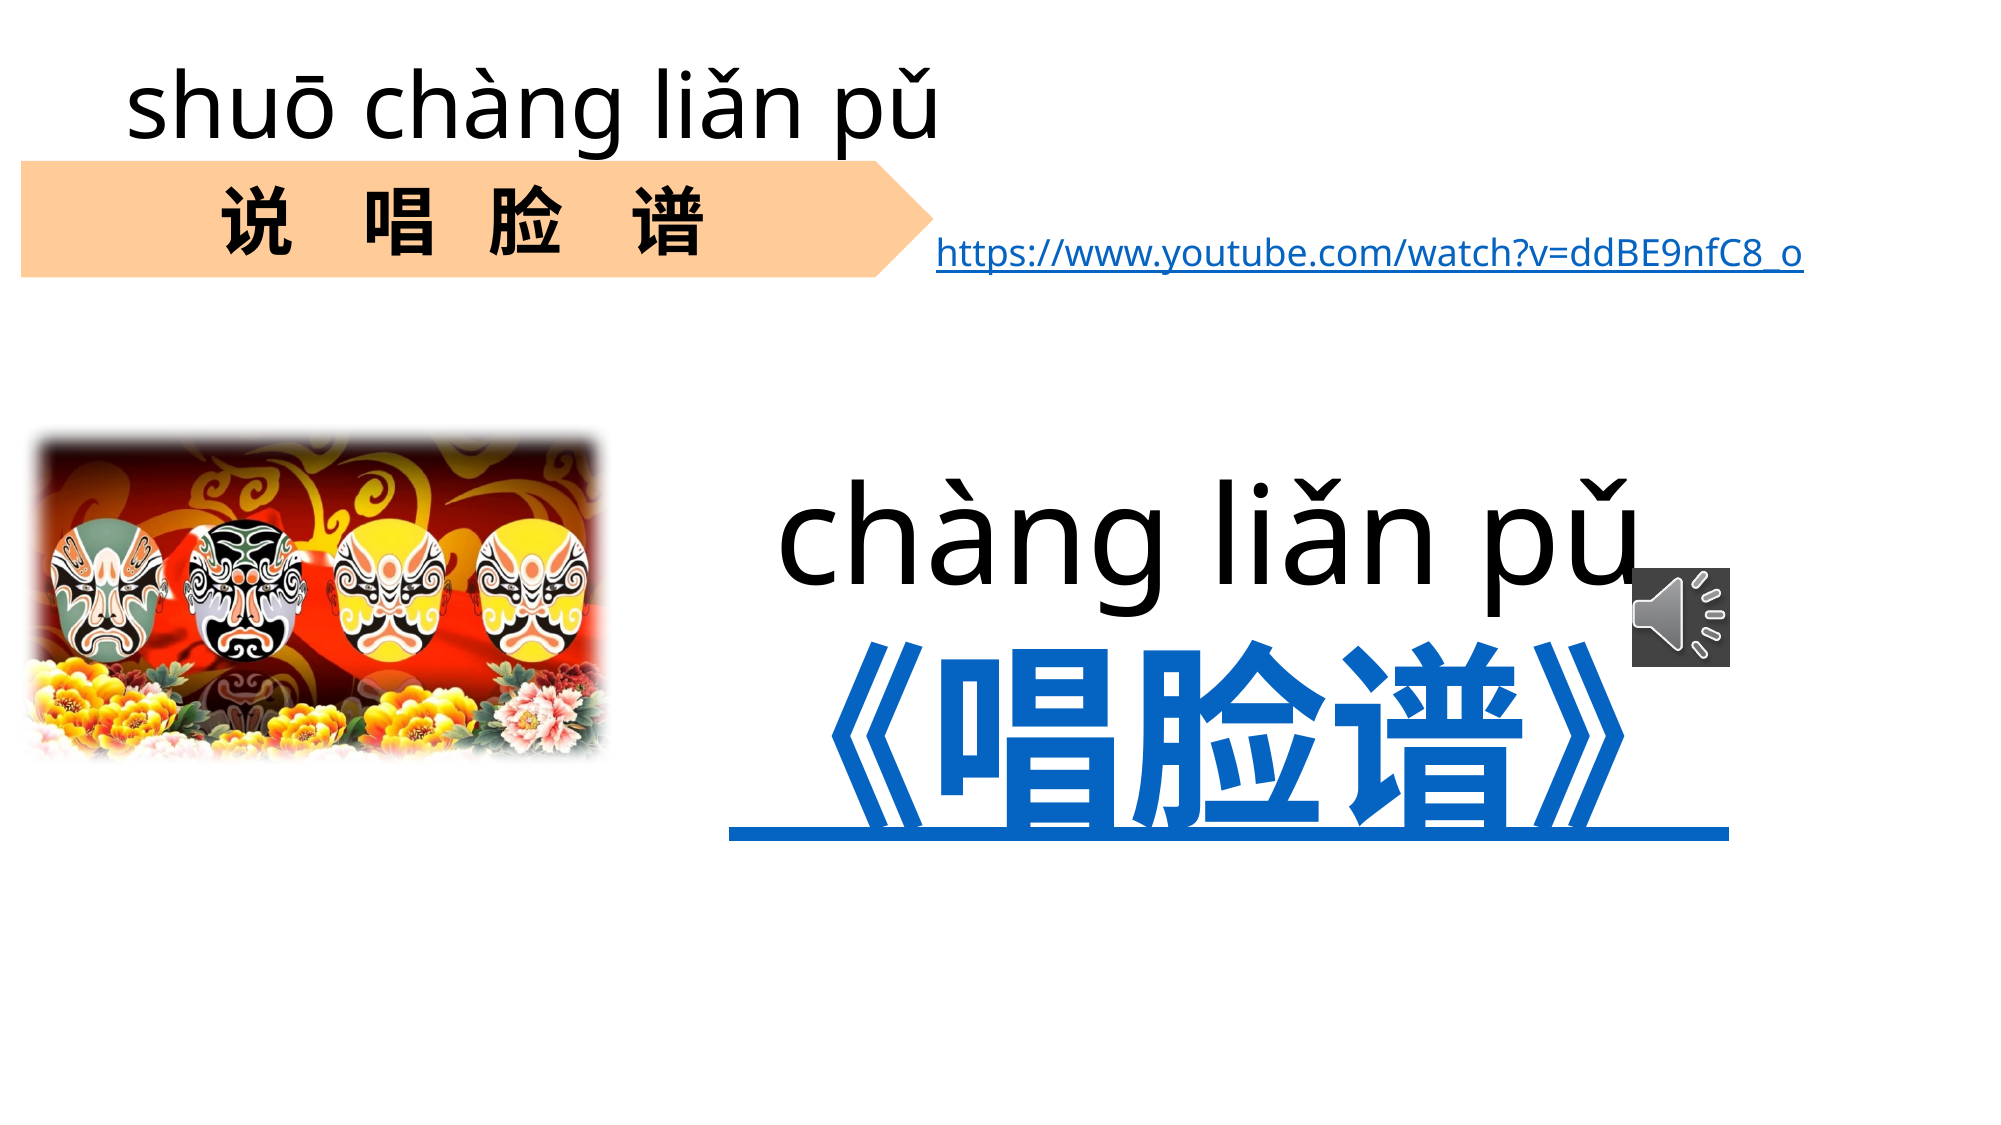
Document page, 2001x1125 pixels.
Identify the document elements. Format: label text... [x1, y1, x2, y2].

picture [1631, 567, 1732, 668]
title https://www.youtube.com/watch?v=ddBE9nfC8_o [920, 153, 2000, 353]
text_box shuō chàng liǎn pǔ 说 唱 脸 谱 [110, 39, 1061, 275]
picture [21, 422, 613, 765]
text_box 说 唱 脸 谱 [20, 159, 936, 279]
text_box chàng liǎn pǔ 《唱脸谱》 [591, 439, 1867, 910]
